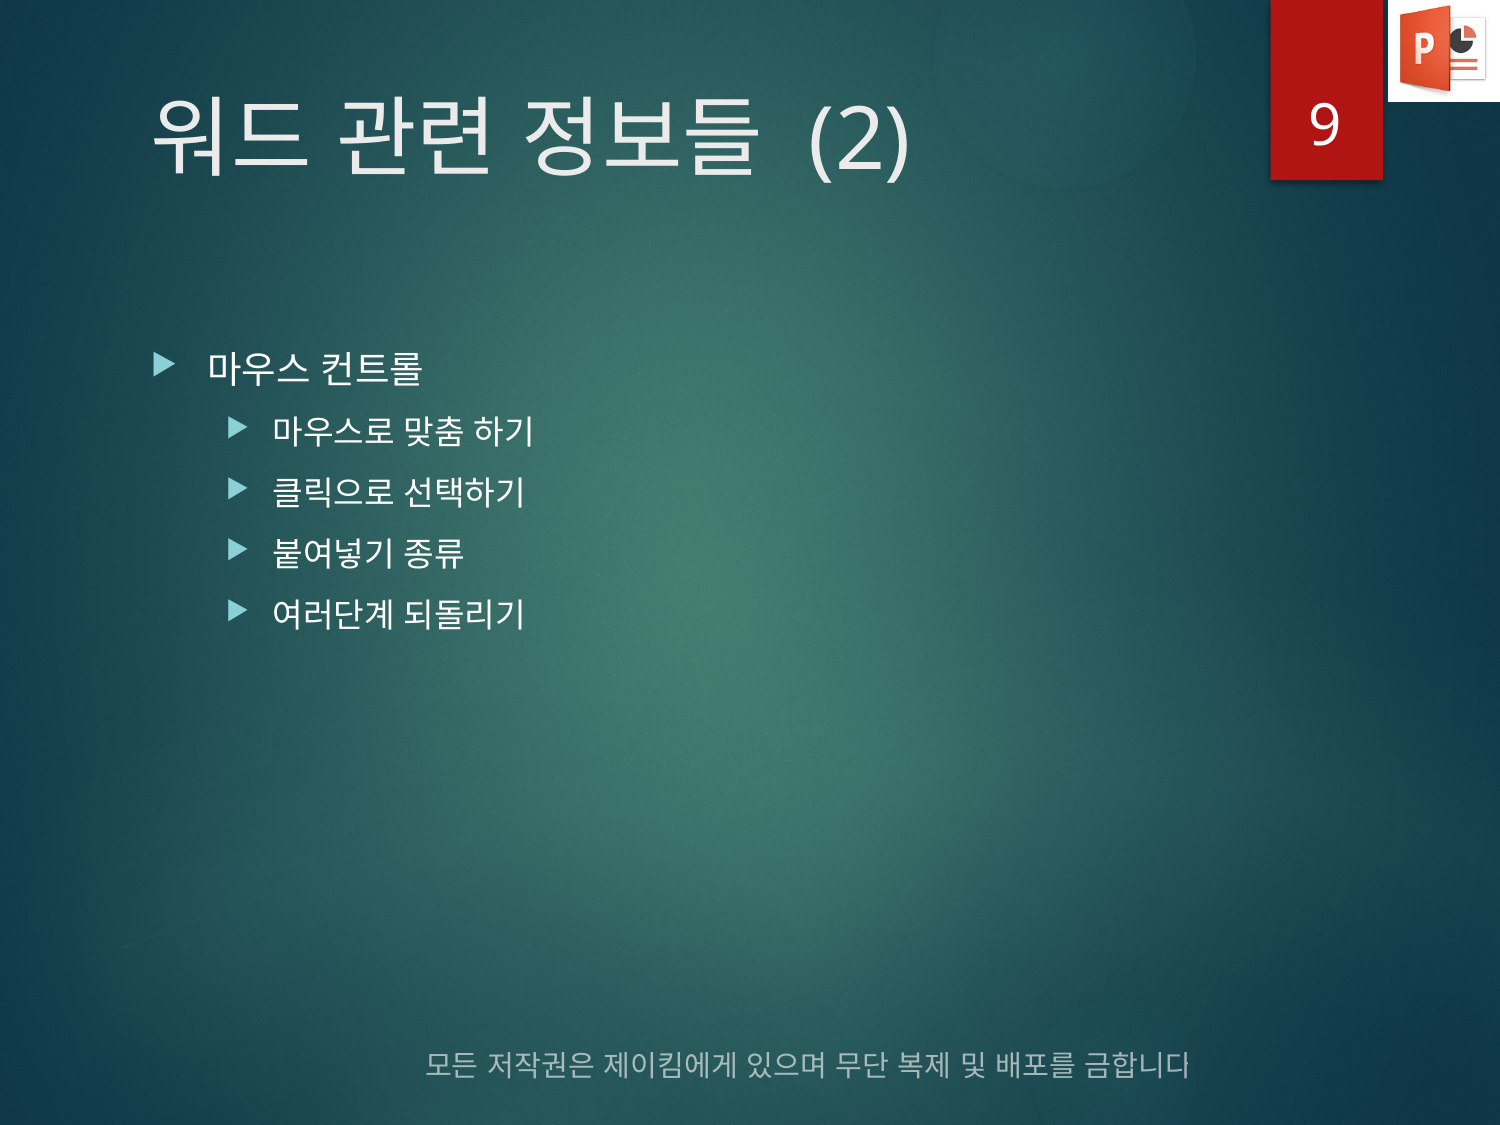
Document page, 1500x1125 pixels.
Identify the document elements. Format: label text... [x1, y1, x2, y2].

picture [1388, 0, 1500, 102]
title 워드 관련 정보들 (2) [135, 74, 1237, 188]
list 마우스 컨트롤 마우스로 맞춤 하기 클릭으로 선택하기 붙여넣기 종류 여러단계 되돌리기 [135, 338, 677, 1027]
slide_number 9 [1273, 48, 1378, 175]
footer 모든 저작권은 제이킴에게 있으며 무단 복제 및 배포를 금합니다 [409, 1037, 1338, 1098]
